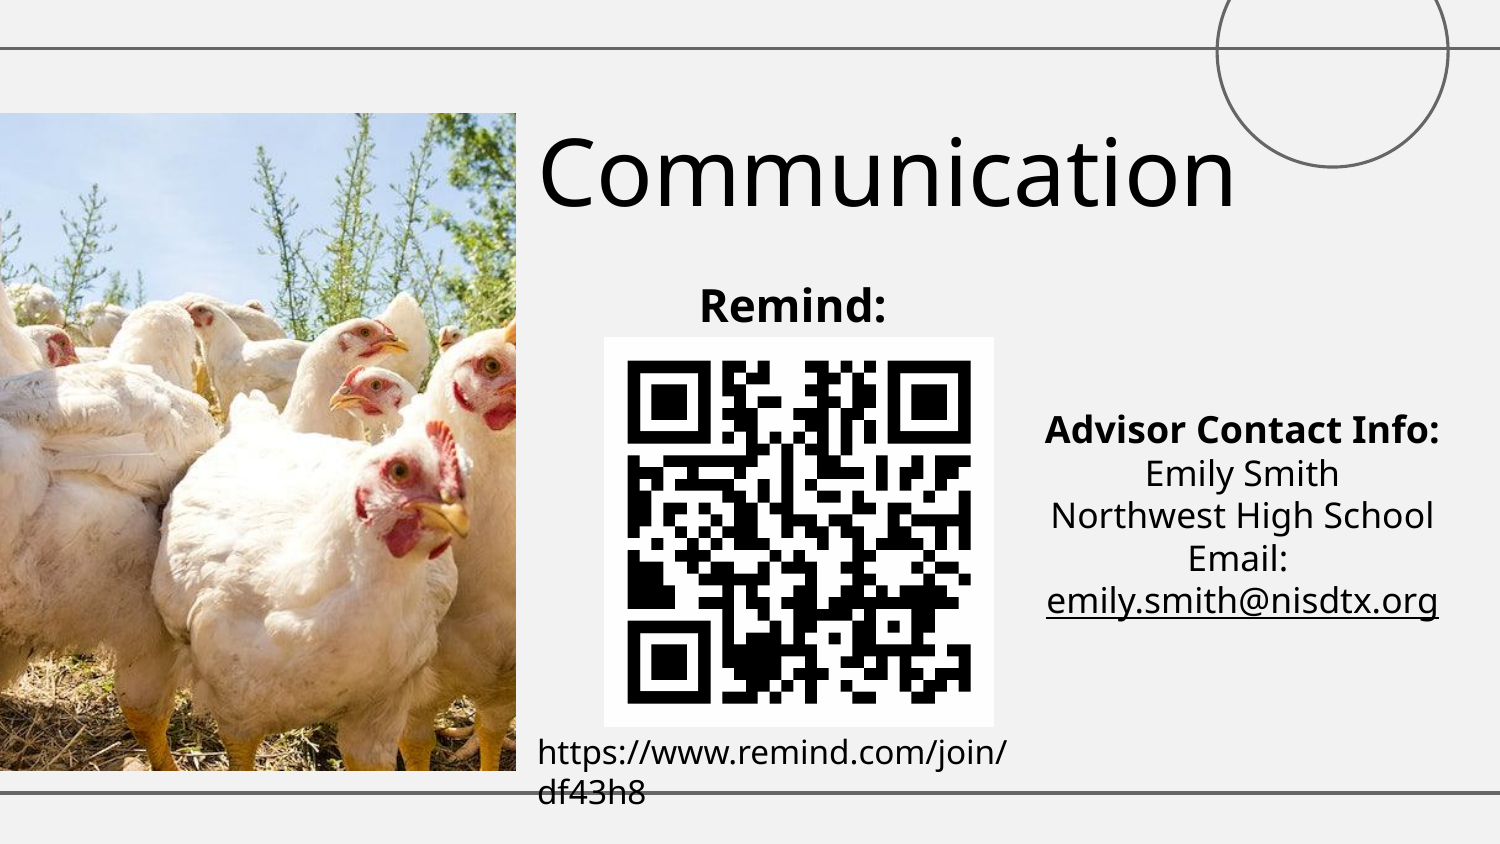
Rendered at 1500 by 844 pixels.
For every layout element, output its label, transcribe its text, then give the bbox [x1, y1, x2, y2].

text_box Advisor Contact Info: Emily Smith Northwest High School Email: emily.smith@nisdtx.org [1020, 390, 1465, 677]
picture [0, 113, 517, 771]
subtitle Remind: https://www.remind.com/join/df43h8 [521, 261, 1076, 775]
title Communication [521, 113, 1285, 224]
picture [604, 337, 994, 727]
